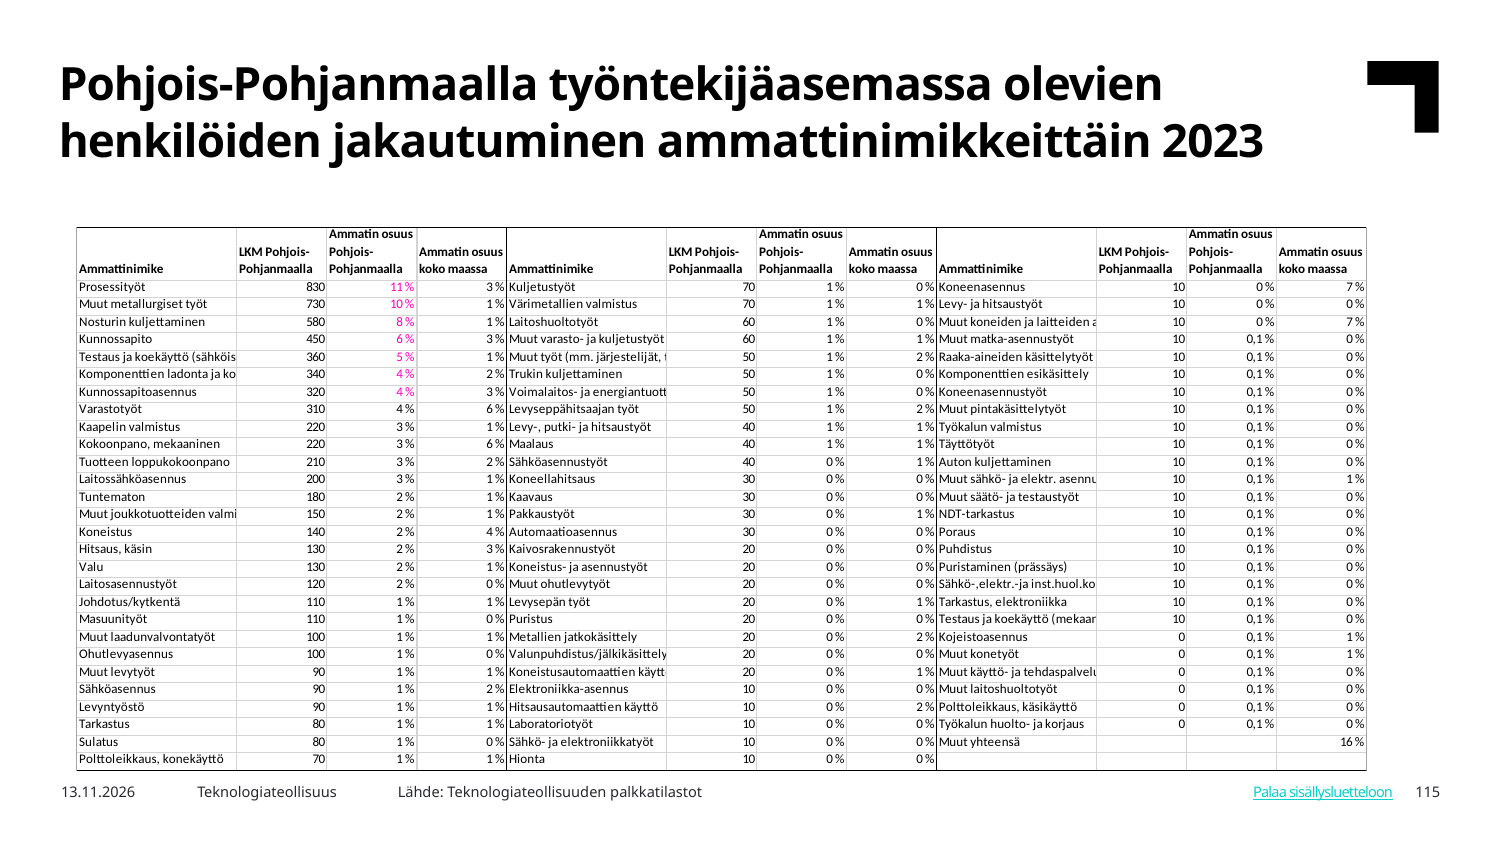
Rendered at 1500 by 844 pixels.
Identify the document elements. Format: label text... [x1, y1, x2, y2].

footer Teknologiateollisuus [182, 780, 382, 803]
list Lähde: Teknologiateollisuuden palkkatilastot [382, 780, 871, 803]
text_box Palaa sisällysluetteloon [1247, 777, 1431, 809]
list Pohjois-Pohjanmaalla työntekijäasemassa olevien henkilöiden jakautuminen ammattinimikkeittäin 2023 [41, 46, 1353, 181]
slide_number 115 [1369, 775, 1456, 803]
picture [76, 227, 1368, 772]
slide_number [46, 775, 182, 803]
